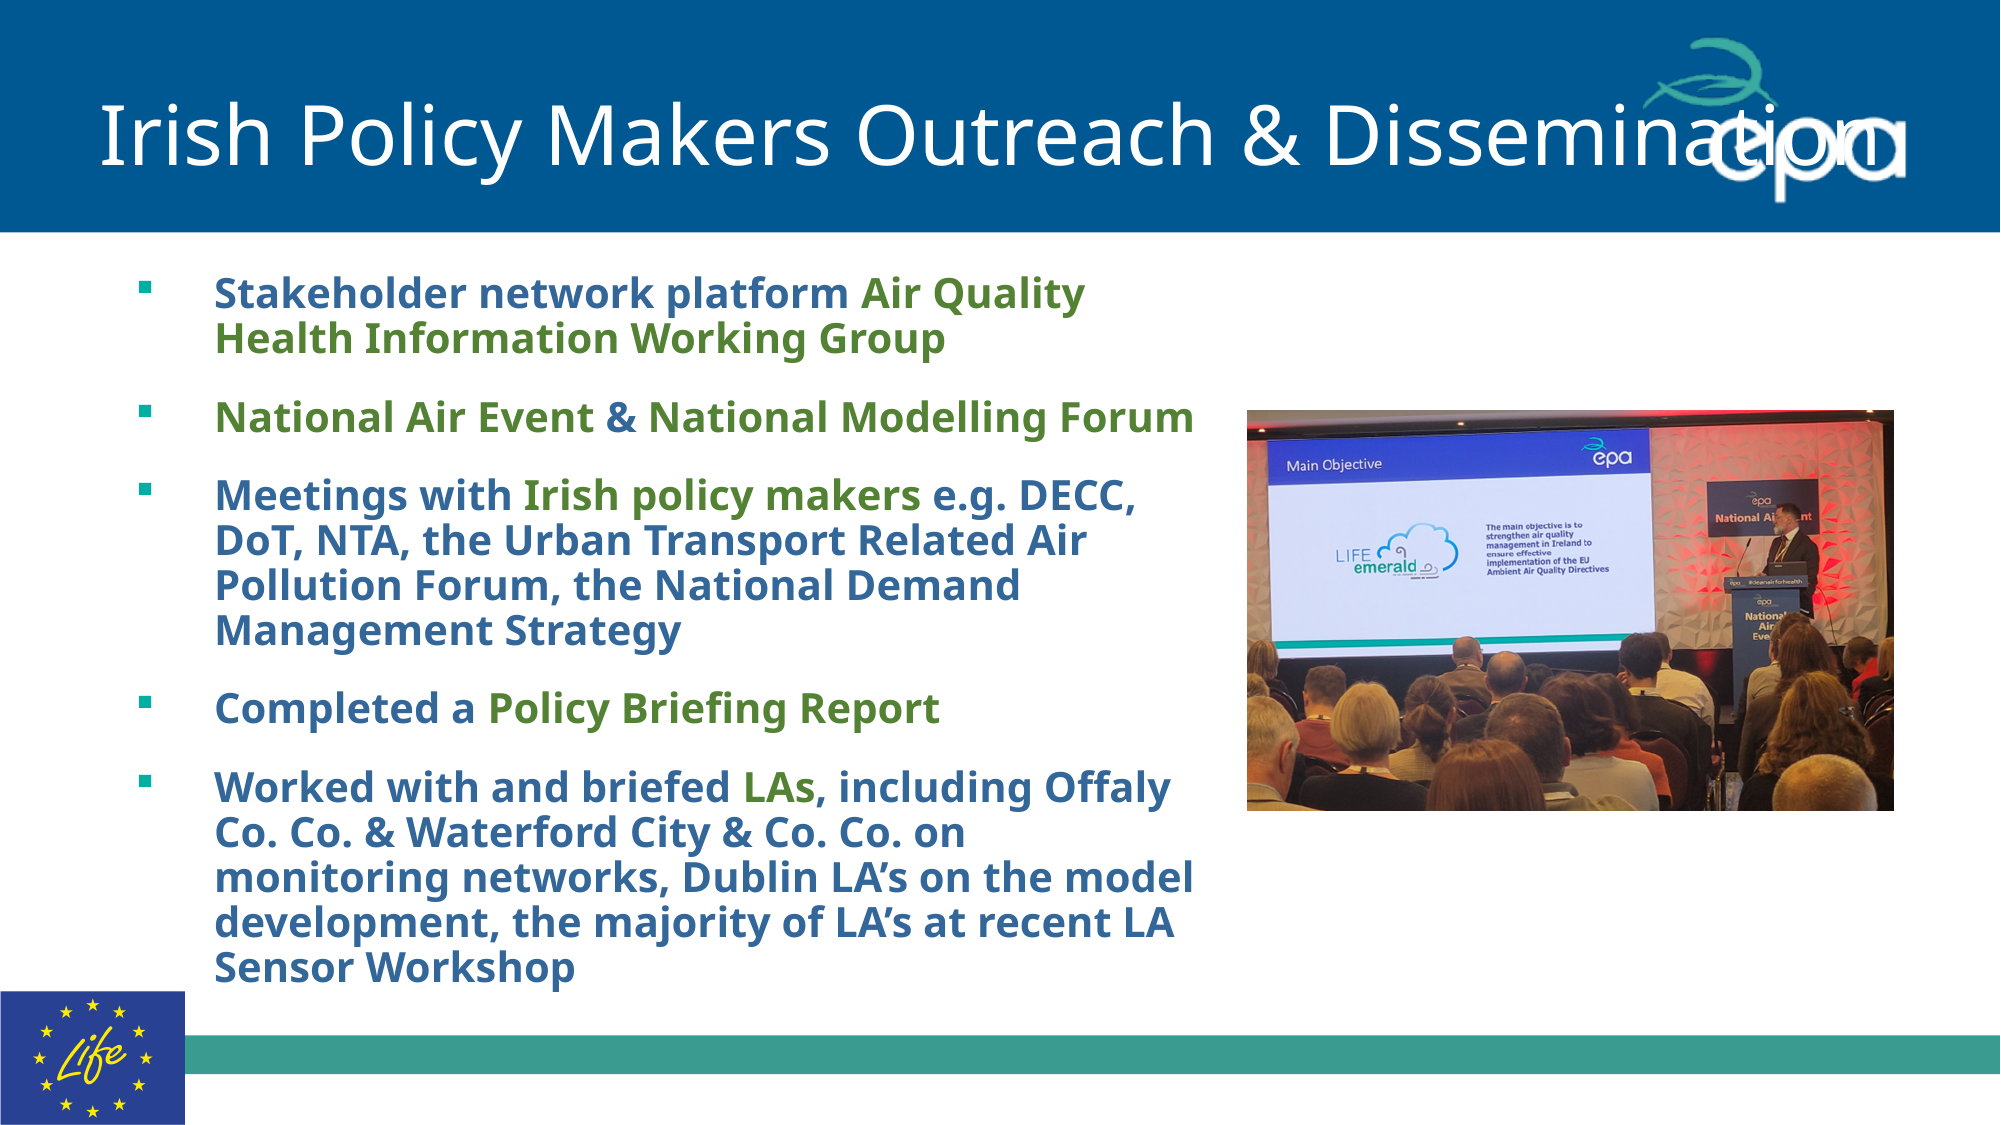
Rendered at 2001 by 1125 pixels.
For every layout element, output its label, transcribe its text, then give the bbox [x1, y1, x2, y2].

picture [0, 991, 185, 1125]
picture [1247, 410, 1894, 811]
text_box Stakeholder network platform Air Quality Health Information Working Group National Air Event & National Modelling Forum Meetings with Irish policy makers e.g. DECC, DoT, NTA, the Urban Transport Related Air Pollution Forum, the National Demand Management Strategy Completed a Policy Briefing Report Worked with and briefed LAs, including Offaly Co. Co. & Waterford City & Co. Co. on monitoring networks, Dublin LA’s on the model development, the majority of LA’s at recent LA Sensor Workshop [135, 272, 1213, 1004]
title Irish Policy Makers Outreach & Dissemination [99, 45, 1900, 233]
